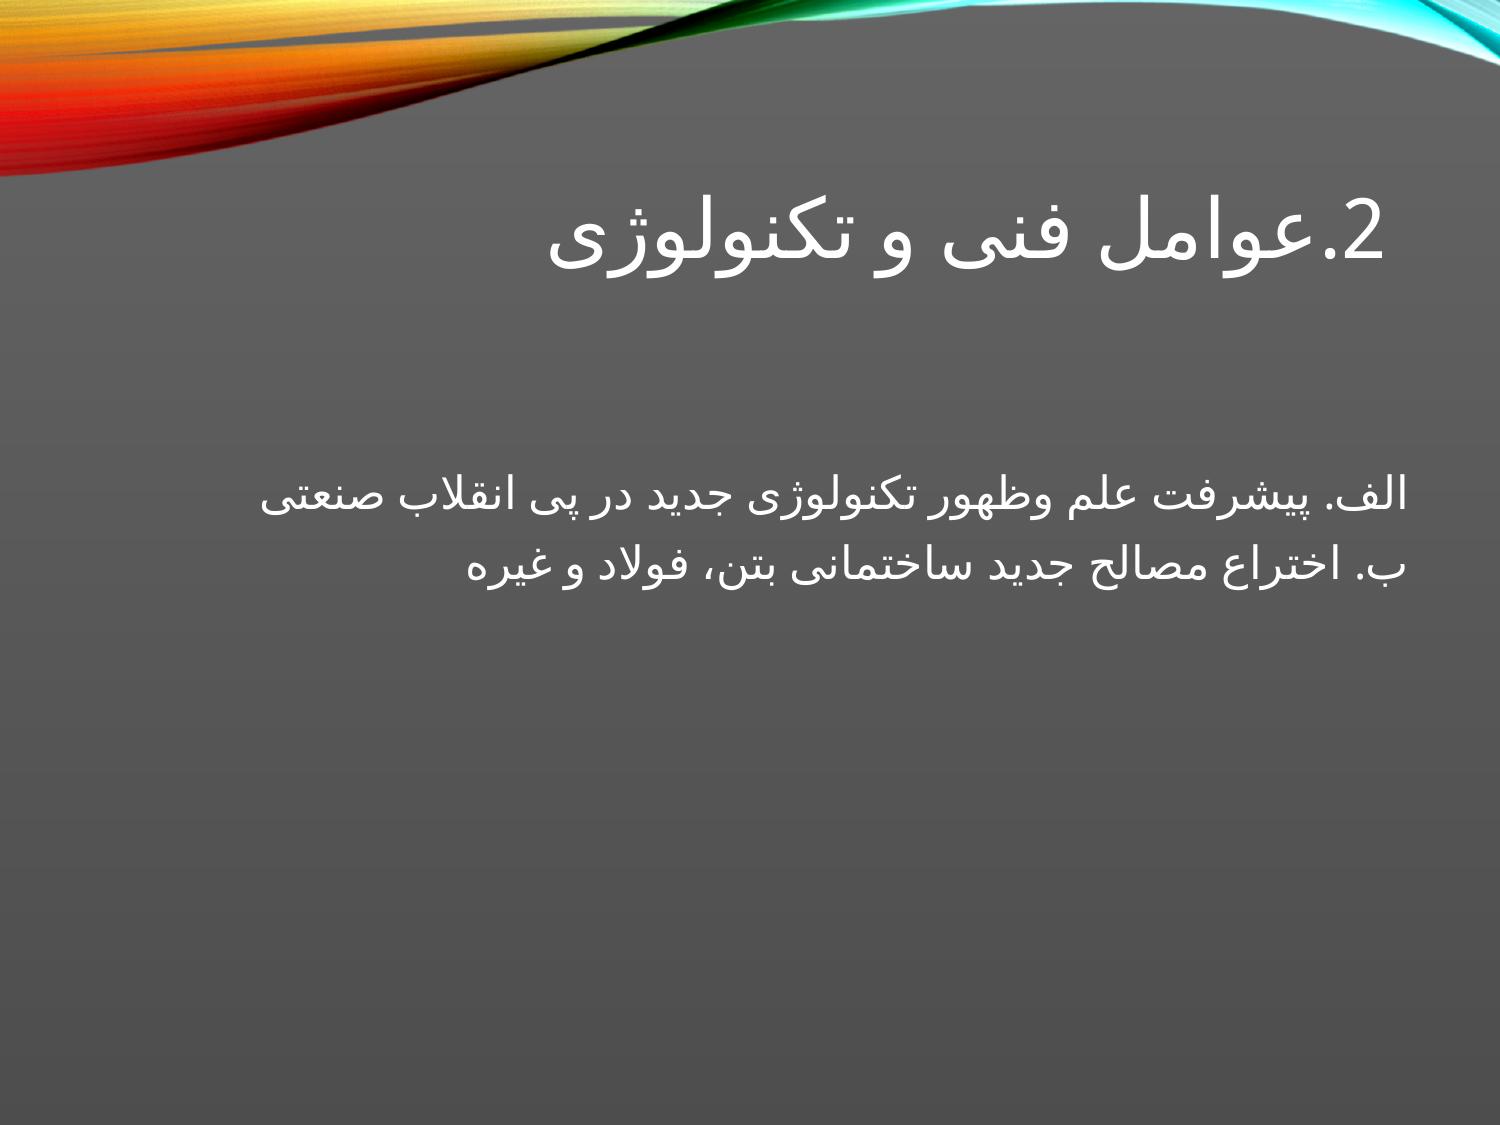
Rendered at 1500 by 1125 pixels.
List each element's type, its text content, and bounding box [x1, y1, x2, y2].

list الف. پیشرفت علم وظهور تکنولوژی جدید در پی انقلاب صنعتی ب. اختراع مصالح جدید ساختمانی بتن، فولاد و غیره [75, 462, 1425, 1125]
title 2.عوامل فنی و تکنولوژی [356, 125, 1403, 338]
picture [0, 0, 1500, 178]
